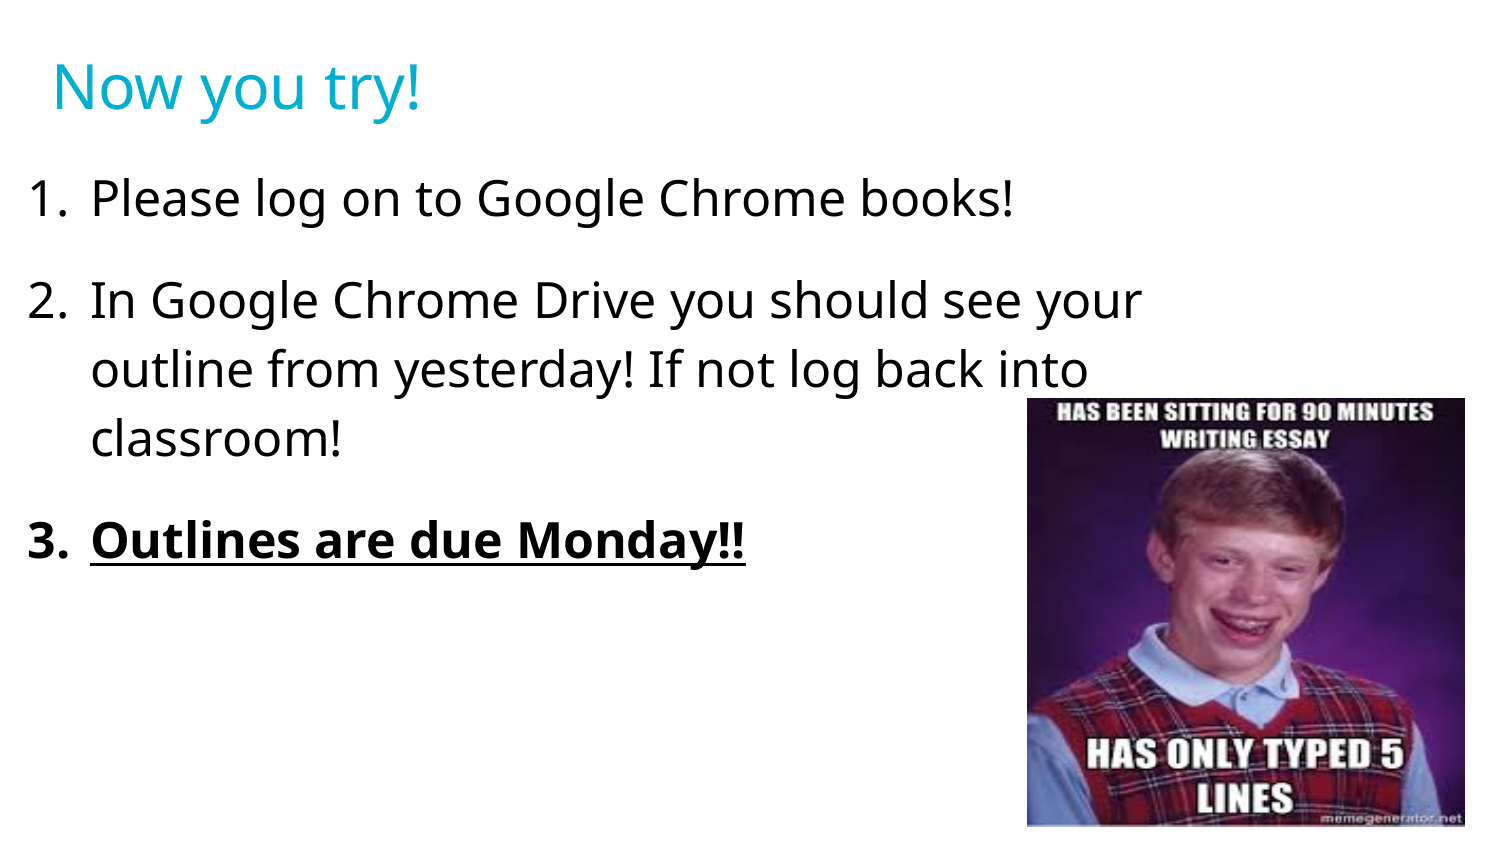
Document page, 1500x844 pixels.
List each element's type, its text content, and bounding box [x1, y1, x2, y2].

title Now you try! [35, 31, 1434, 126]
picture [1026, 398, 1466, 827]
list Please log on to Google Chrome books! In Google Chrome Drive you should see your outline from yesterday! If not log back into classroom! Outlines are due Monday!! [0, 142, 1312, 690]
